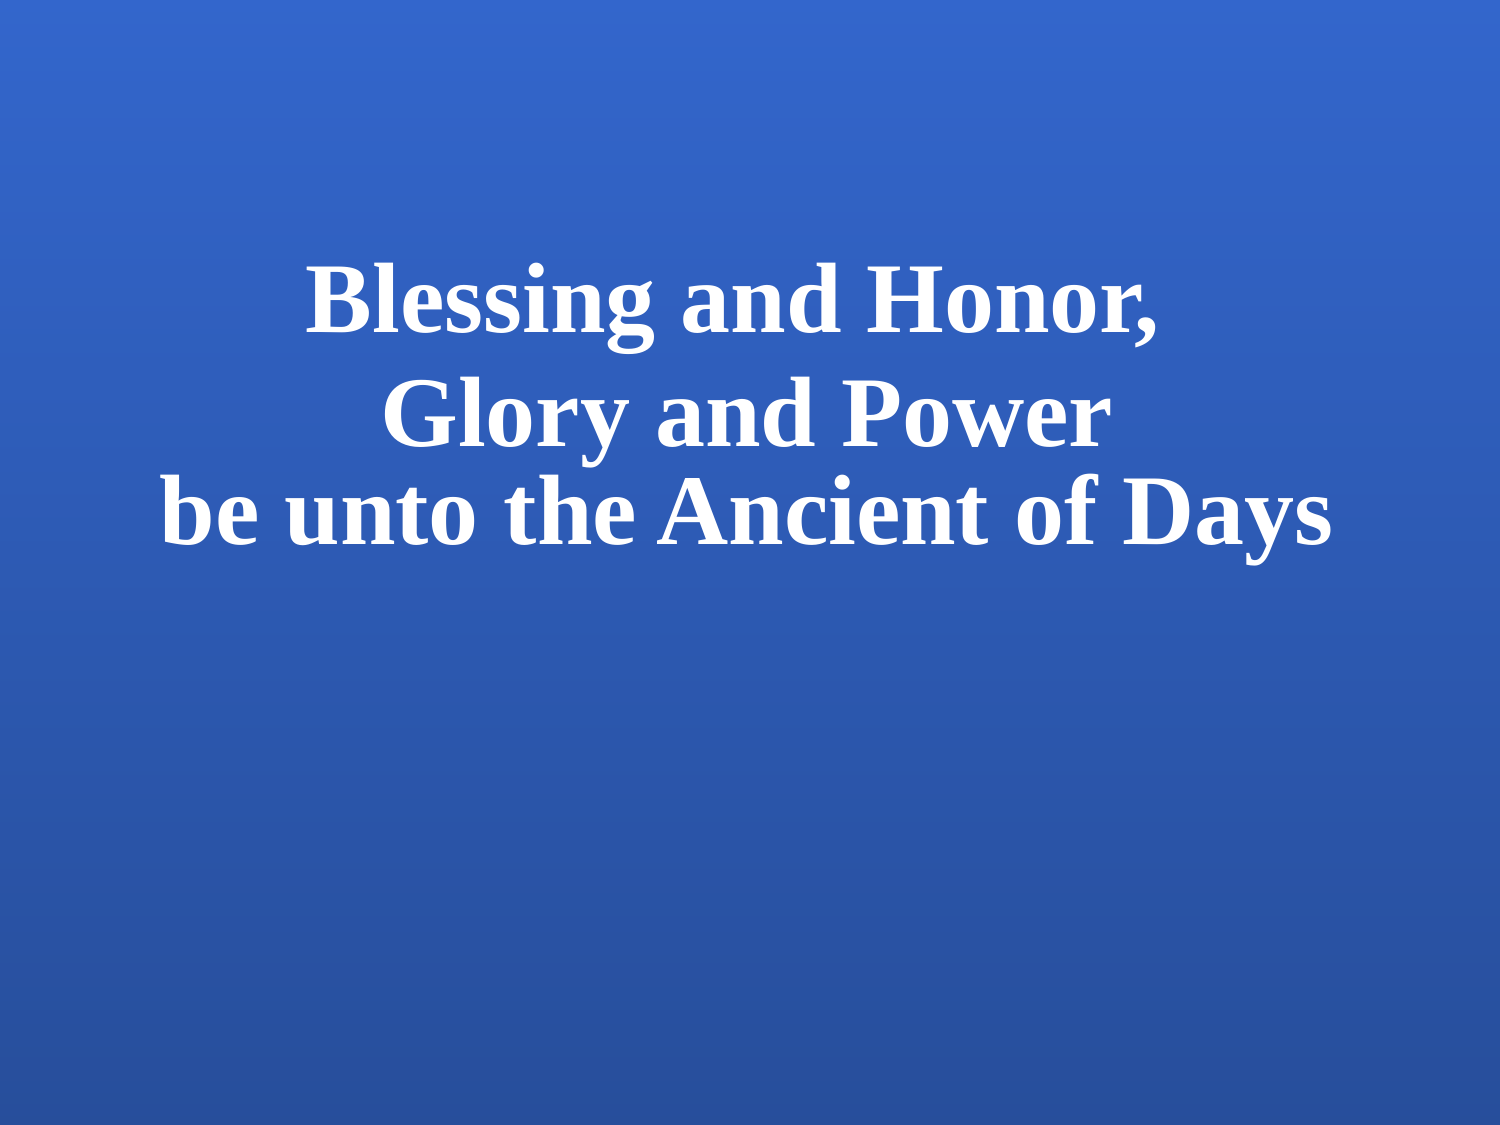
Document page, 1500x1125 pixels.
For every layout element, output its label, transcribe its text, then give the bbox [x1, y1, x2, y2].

text_box be unto the Ancient of Days [0, 474, 1498, 573]
text_box Blessing and Honor, [0, 224, 1496, 338]
text_box Glory and Power [0, 338, 1498, 474]
